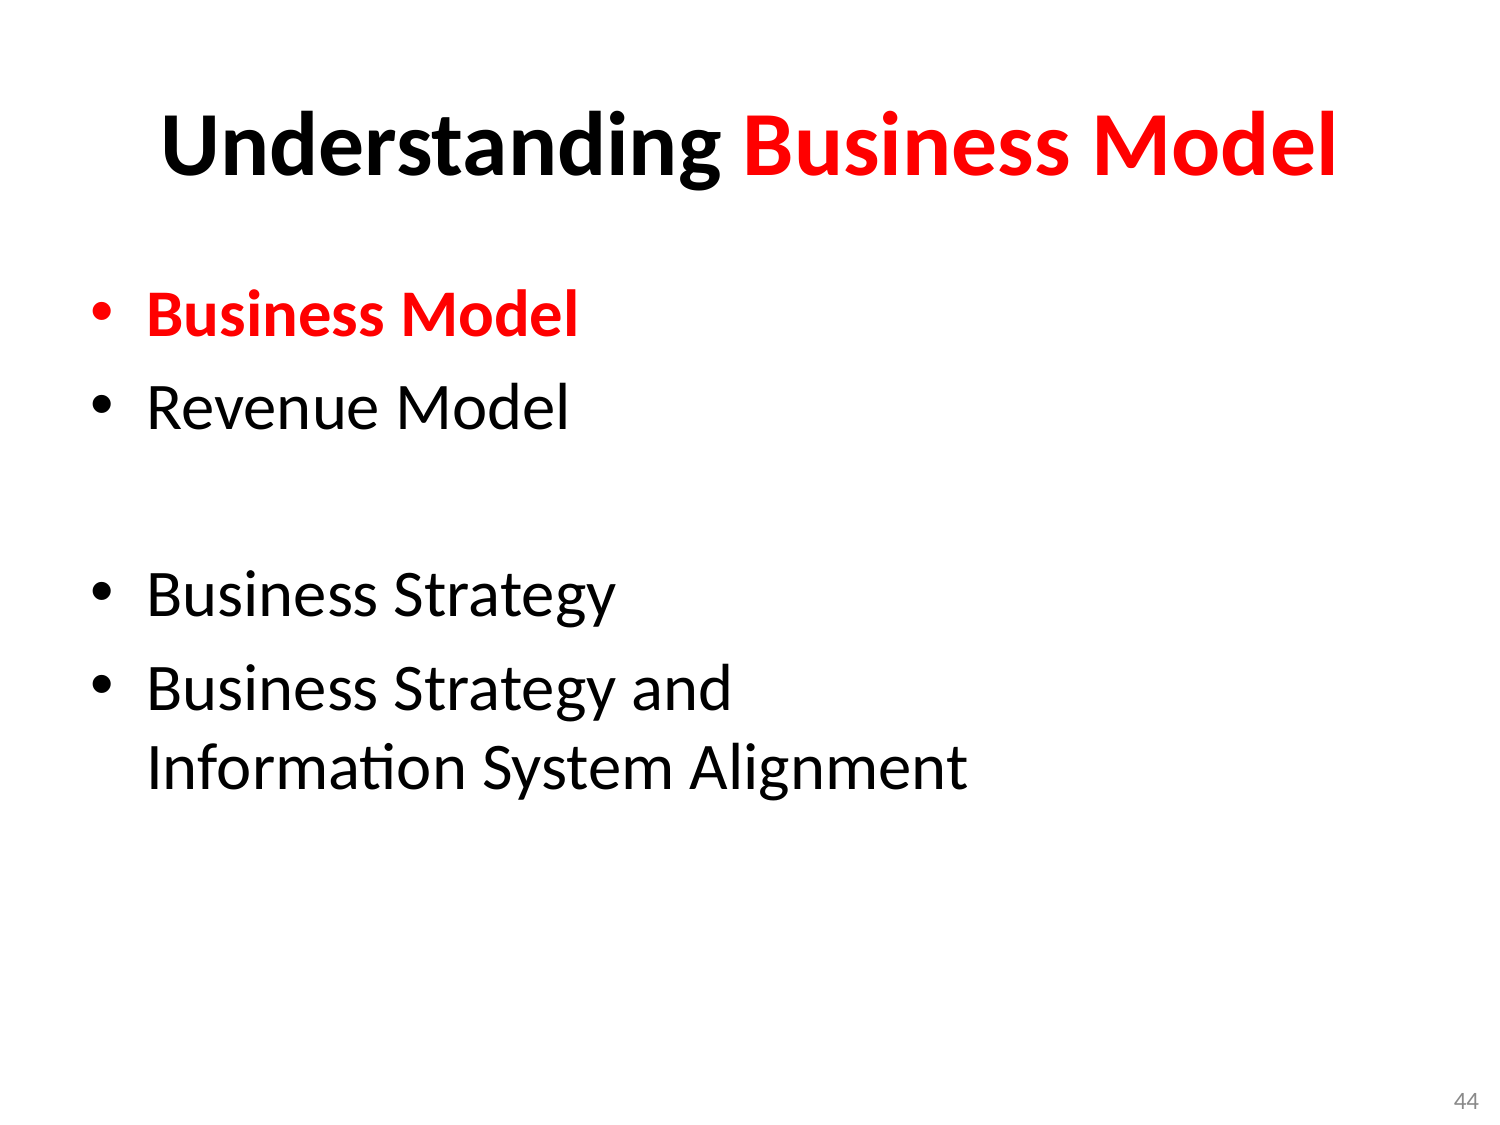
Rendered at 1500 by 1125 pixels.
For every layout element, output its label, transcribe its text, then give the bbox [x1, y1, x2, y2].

list Business Model Revenue Model Business Strategy Business Strategy and Information System Alignment [75, 262, 1425, 1005]
slide_number 44 [1144, 1069, 1495, 1125]
title Understanding Business Model [75, 45, 1425, 233]
